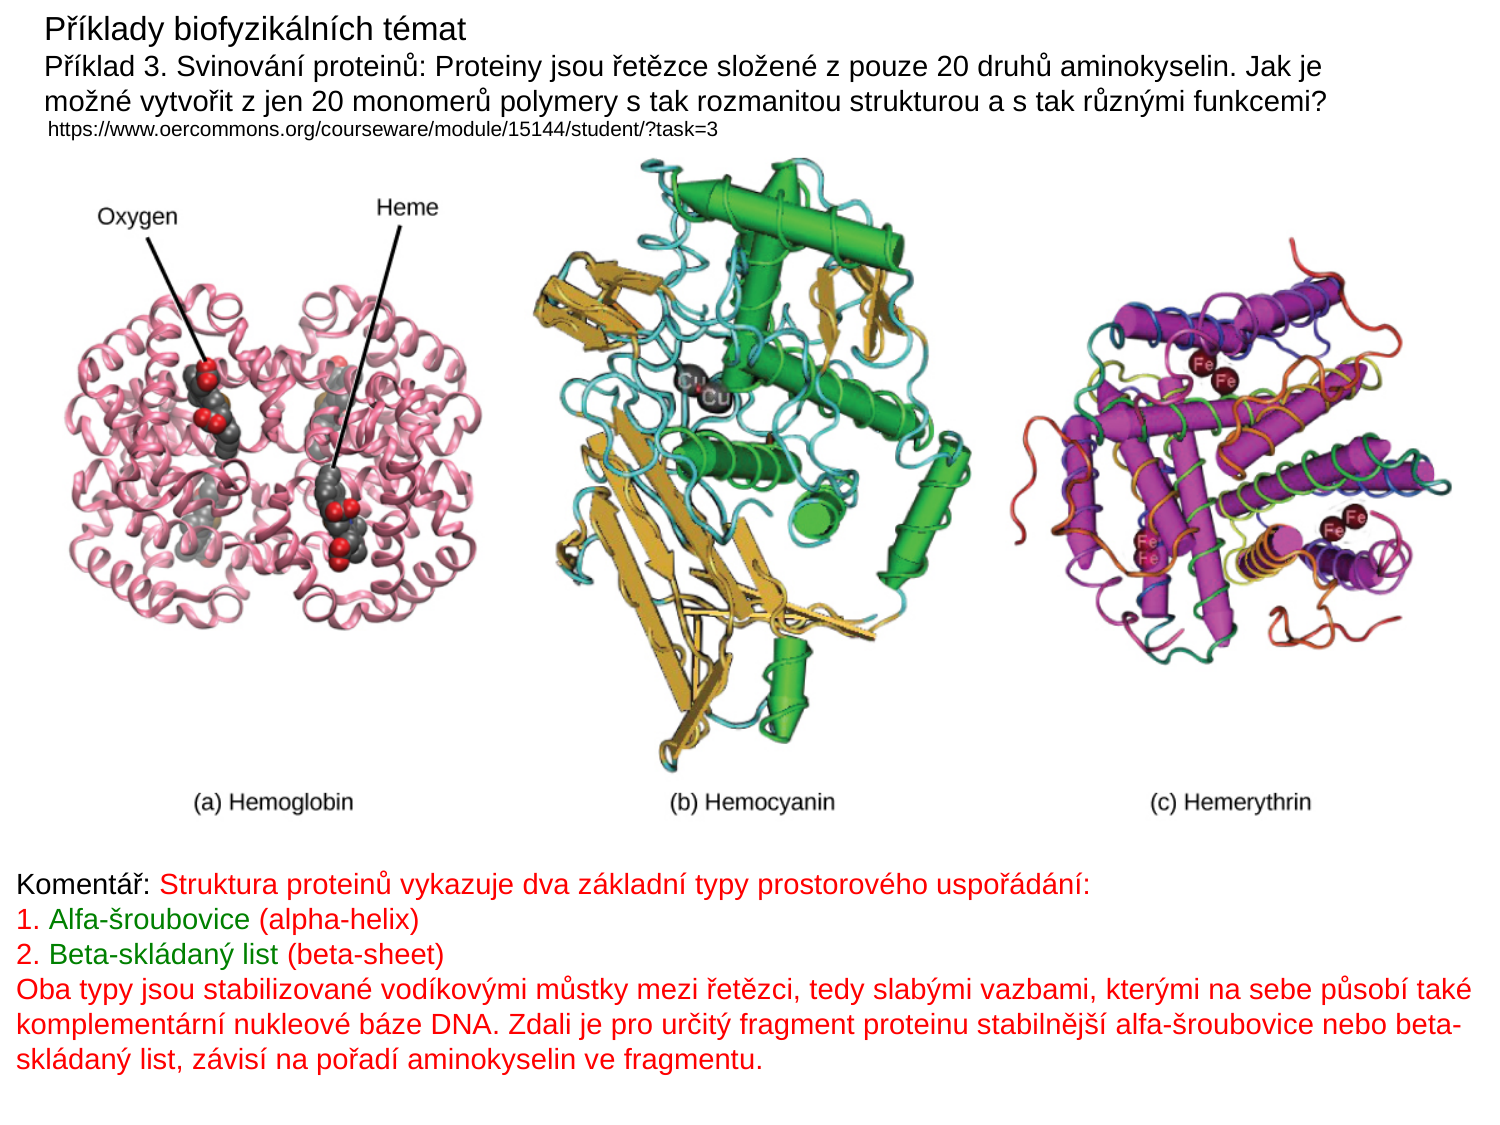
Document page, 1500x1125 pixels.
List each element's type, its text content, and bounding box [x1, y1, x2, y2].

text_box Příklady biofyzikálních témat Příklad 3. Svinování proteinů: Proteiny jsou řetězce složené z pouze 20 druhů aminokyselin. Jak je možné vytvořit z jen 20 monomerů polymery s tak rozmanitou strukturou a s tak různými funkcemi? [29, 0, 1412, 125]
text_box Komentář: Struktura proteinů vykazuje dva základní typy prostorového uspořádání: 1. Alfa-šroubovice (alpha-helix) 2. Beta-skládaný list (beta-sheet) Oba typy jsou stabilizované vodíkovými můstky mezi řetězci, tedy slabými vazbami, kterými na sebe působí také komplementární nukleové báze DNA. Zdali je pro určitý fragment proteinu stabilnější alfa-šroubovice nebo beta-skládaný list, závisí na pořadí aminokyselin ve fragmentu. [1, 857, 1500, 1083]
picture [52, 148, 1453, 827]
text_box https://www.oercommons.org/courseware/module/15144/student/?task=3 [33, 125, 734, 149]
